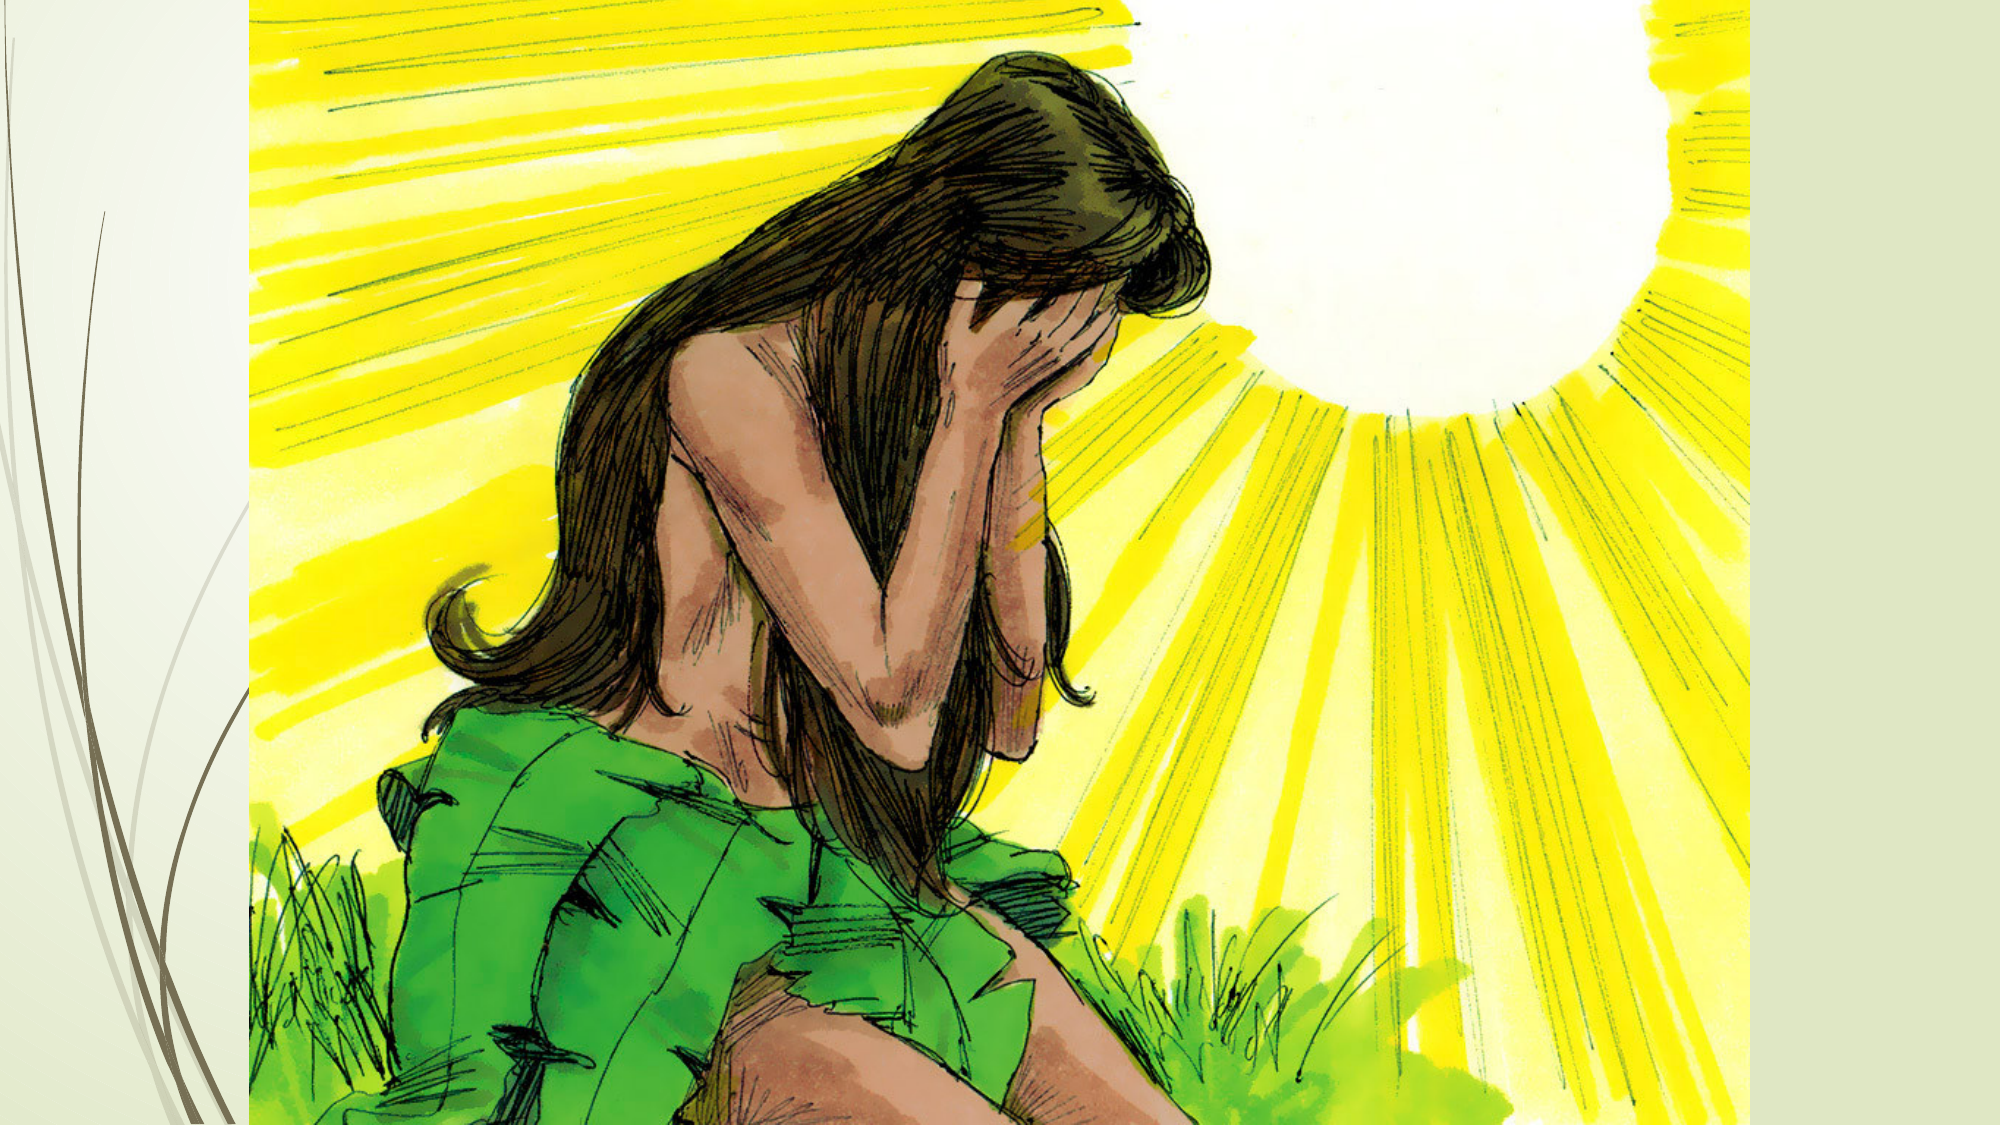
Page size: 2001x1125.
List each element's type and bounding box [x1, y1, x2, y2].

picture [249, 0, 1751, 1125]
